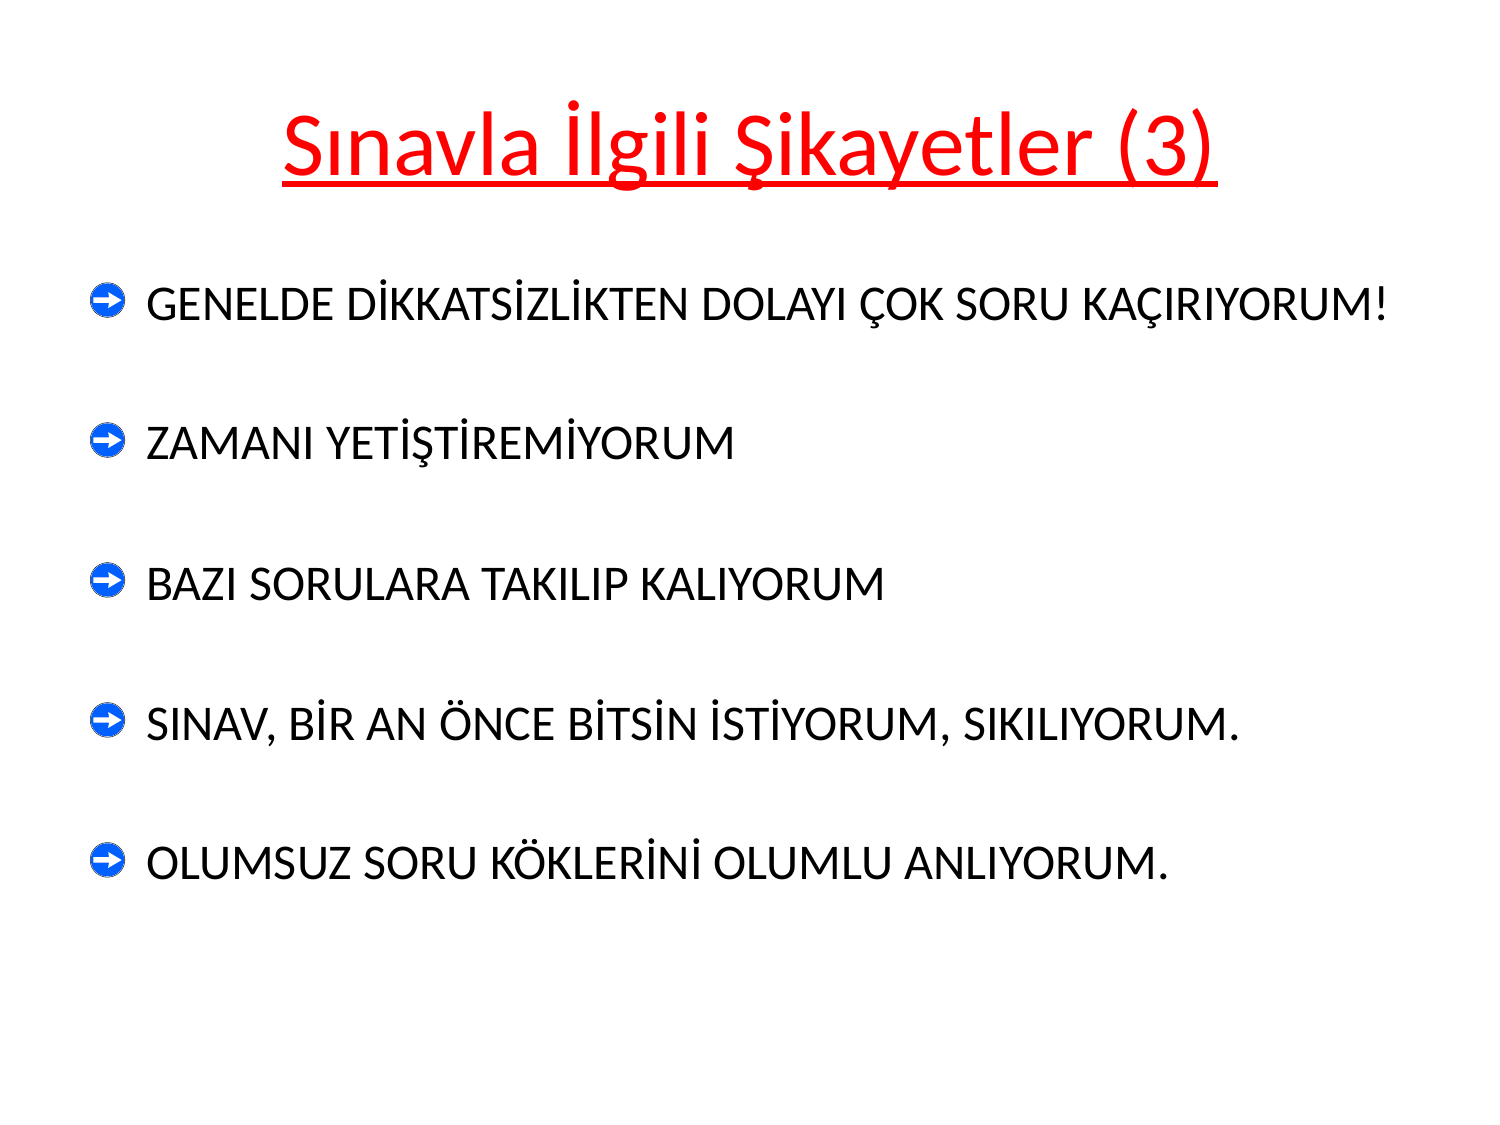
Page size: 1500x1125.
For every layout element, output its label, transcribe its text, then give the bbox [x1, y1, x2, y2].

title Sınavla İlgili Şikayetler (3) [74, 44, 1426, 233]
list GENELDE DİKKATSİZLİKTEN DOLAYI ÇOK SORU KAÇIRIYORUM! ZAMANI YETİŞTİREMİYORUM BAZI SORULARA TAKILIP KALIYORUM SINAV, BİR AN ÖNCE BİTSİN İSTİYORUM, SIKILIYORUM. OLUMSUZ SORU KÖKLERİNİ OLUMLU ANLIYORUM. [74, 262, 1426, 1006]
